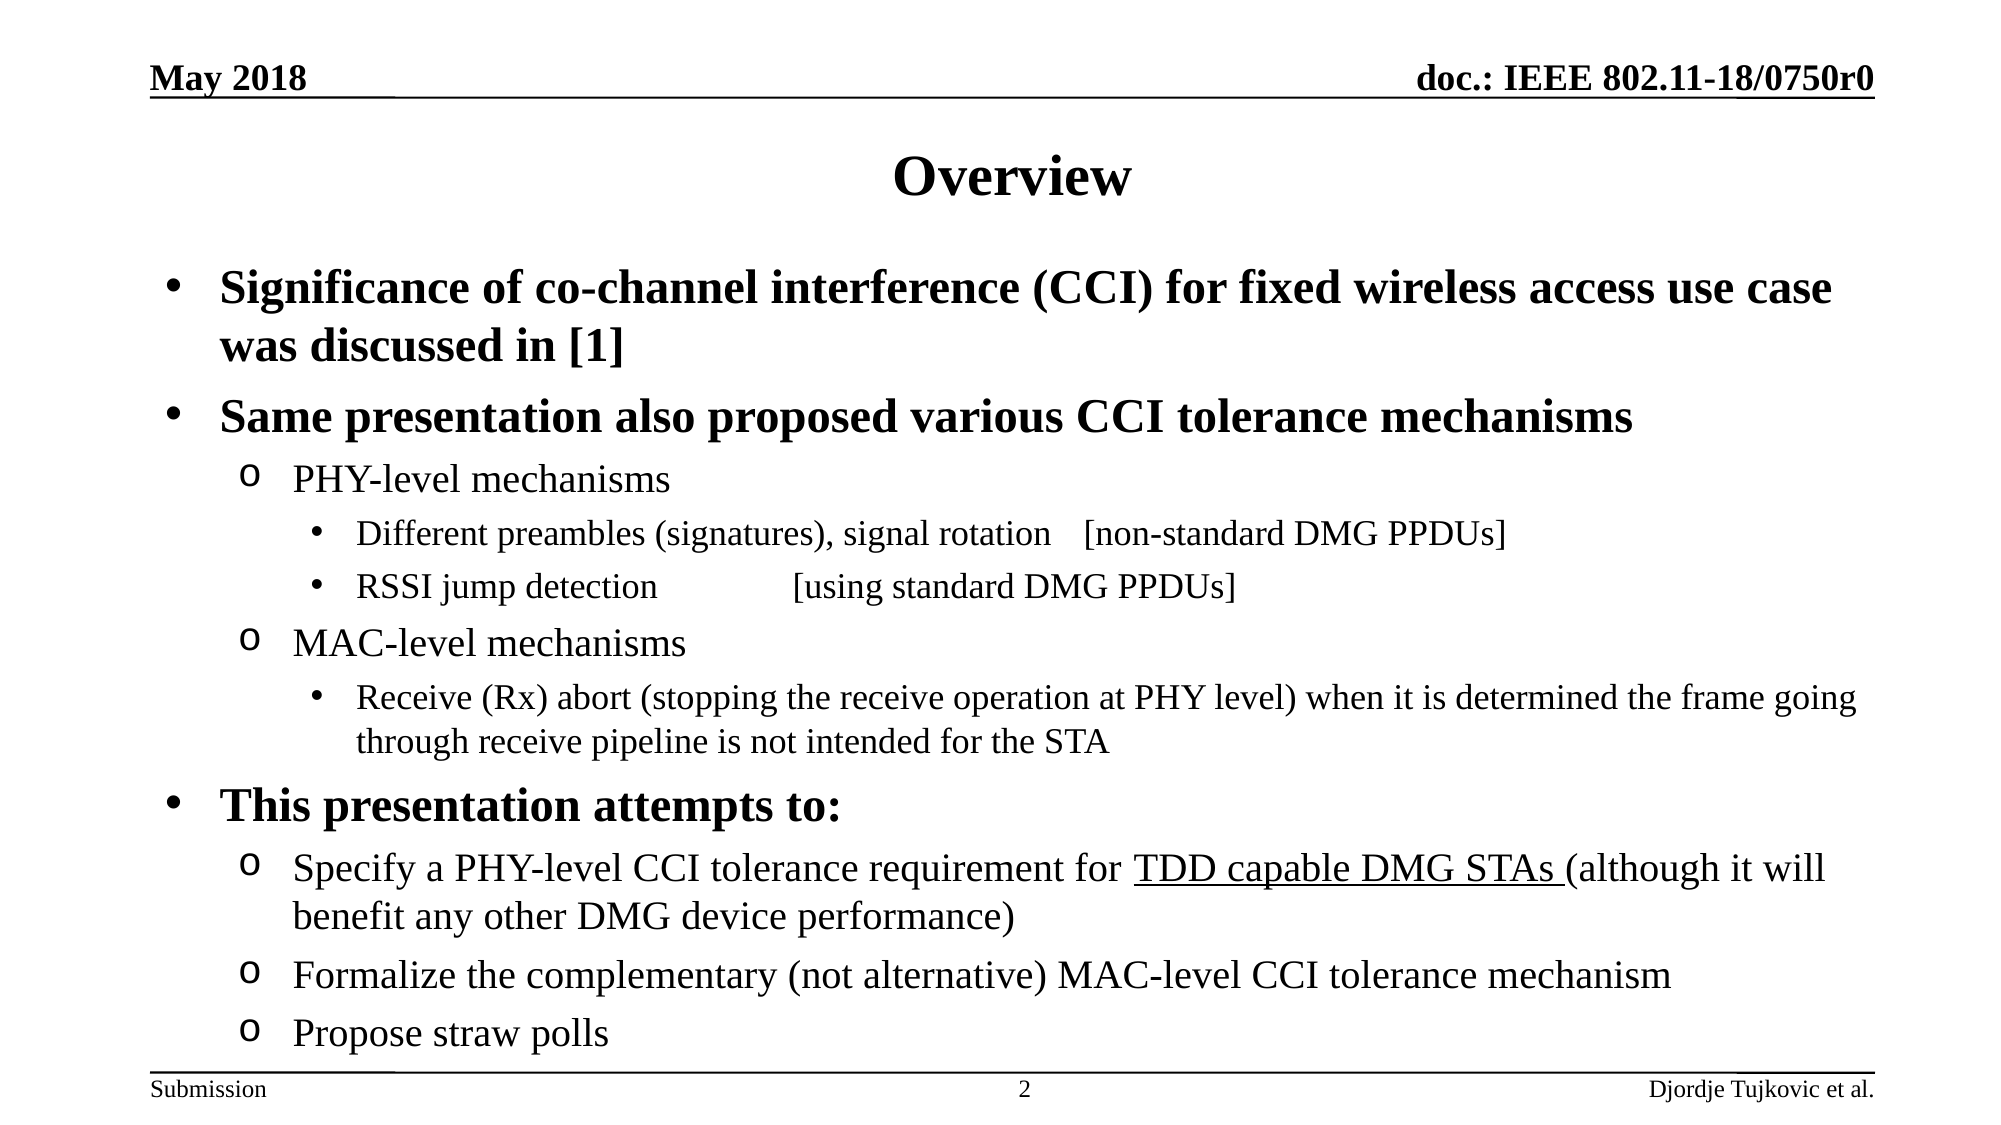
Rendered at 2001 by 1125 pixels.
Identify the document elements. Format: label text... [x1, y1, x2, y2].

list Significance of co-channel interference (CCI) for fixed wireless access use case was discussed in [1] Same presentation also proposed various CCI tolerance mechanisms PHY-level mechanisms Different preambles (signatures), signal rotation [non-standard DMG PPDUs] RSSI jump detection [using standard DMG PPDUs] MAC-level mechanisms Receive (Rx) abort (stopping the receive operation at PHY level) when it is determined the frame going through receive pipeline is not intended for the STA This presentation attempts to: Specify a PHY-level CCI tolerance requirement for TDD capable DMG STAs (although it will benefit any other DMG device performance) Formalize the complementary (not alternative) MAC-level CCI tolerance mechanism Propose straw polls [149, 248, 1876, 1073]
title Overview [149, 97, 1876, 248]
slide_number 2 [936, 1072, 1113, 1111]
footer Djordje Tujkovic et al. [1169, 1072, 1876, 1111]
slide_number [149, 59, 750, 98]
